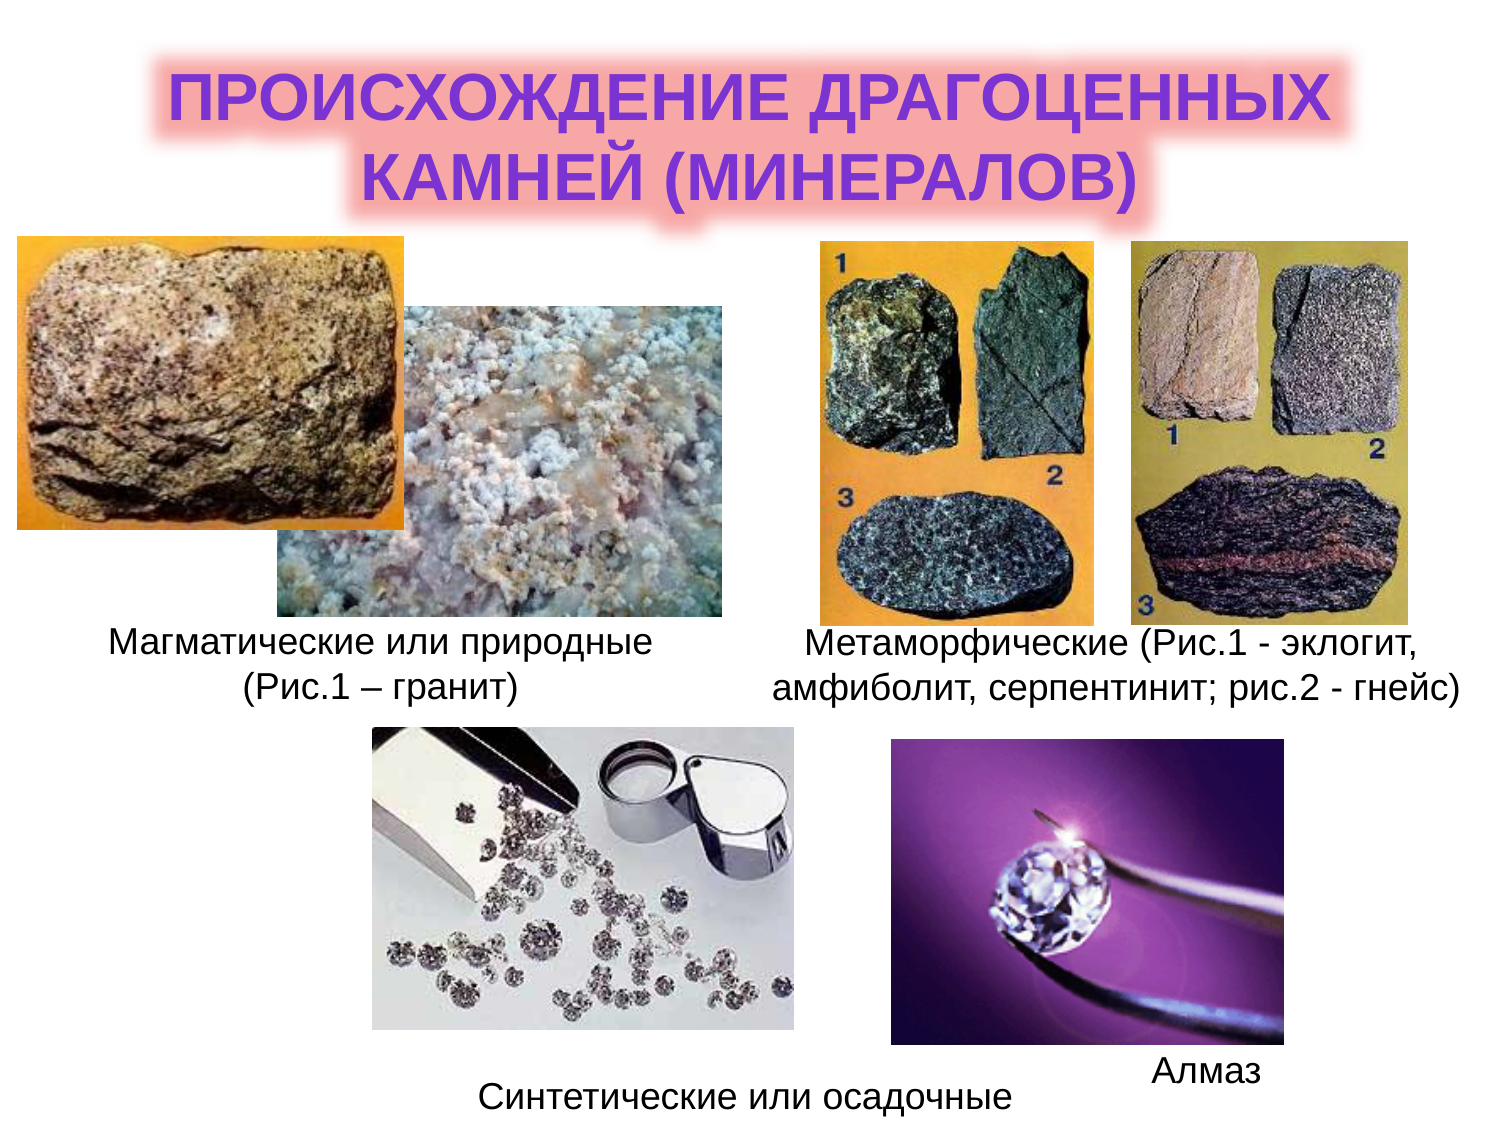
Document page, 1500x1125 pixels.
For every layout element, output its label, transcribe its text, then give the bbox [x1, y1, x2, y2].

text_box Алмаз [1136, 1053, 1277, 1098]
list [371, 727, 795, 1031]
picture [17, 236, 405, 530]
text_box Магматические или природные (Рис.1 – гранит) [58, 609, 703, 715]
text_box Синтетические или осадочные [462, 1064, 1038, 1124]
text_box Метаморфические (Рис.1 - эклогит, амфиболит, серпентинит; рис.2 - гнейс) [751, 610, 1483, 716]
text_box Происхождение драгоценных камней (минералов) [40, 46, 1459, 222]
picture [820, 241, 1094, 627]
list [277, 306, 722, 617]
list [891, 739, 1284, 1045]
picture [1131, 241, 1408, 625]
